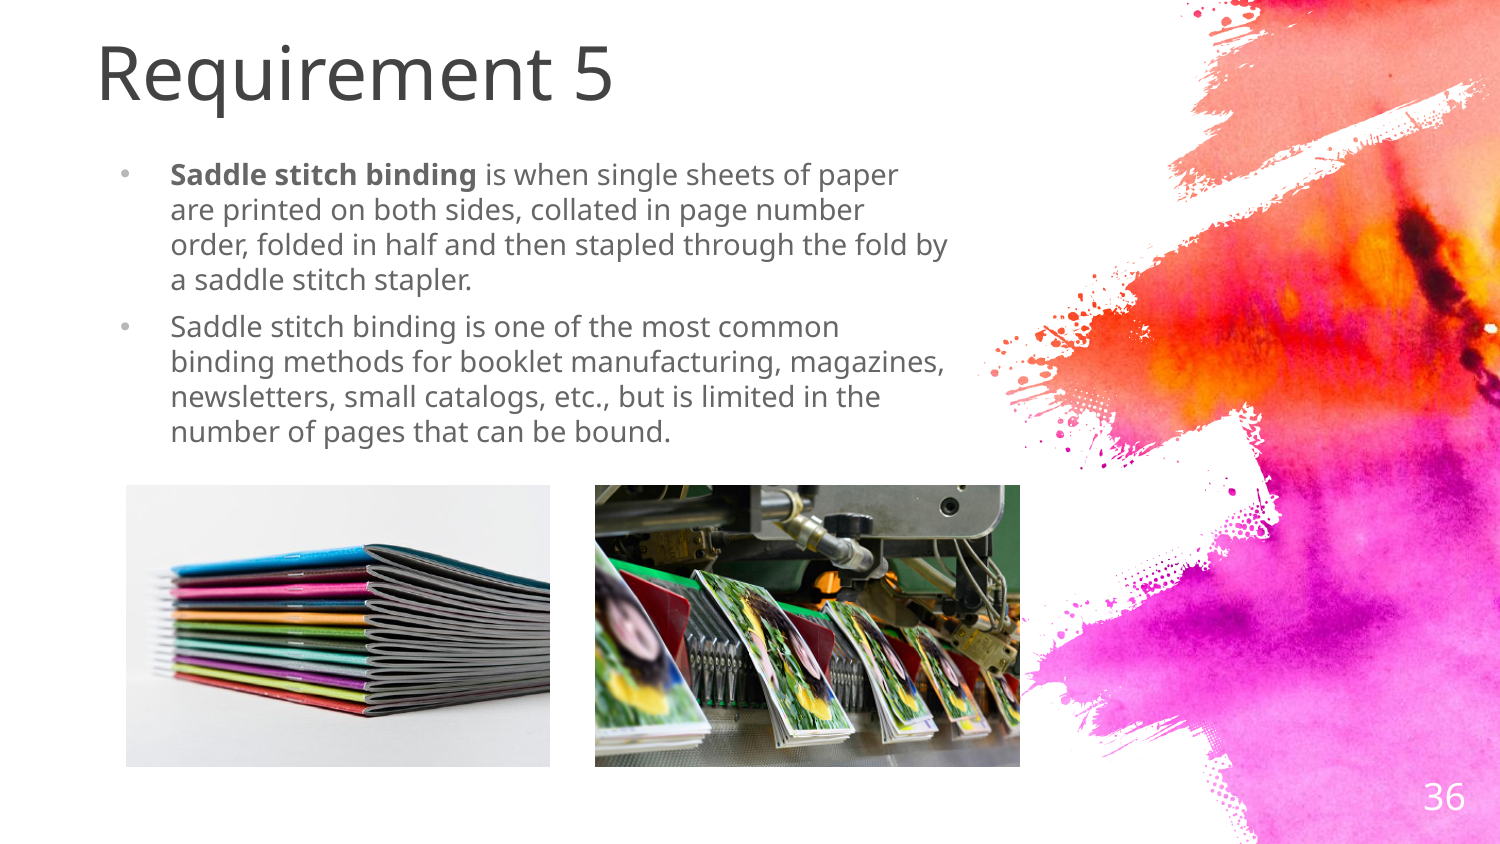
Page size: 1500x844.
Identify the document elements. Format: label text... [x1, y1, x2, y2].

title Requirement 5 [80, 27, 985, 131]
picture [0, 0, 1500, 844]
slide_number 36 [1391, 766, 1482, 832]
list Saddle stitch binding is when single sheets of paper are printed on both sides, collated in page number order, folded in half and then stapled through the fold by a saddle stitch stapler. Saddle stitch binding is one of the most common binding methods for booklet manufacturing, magazines, newsletters, small catalogs, etc., but is limited in the number of pages that can be bound. [80, 141, 964, 808]
